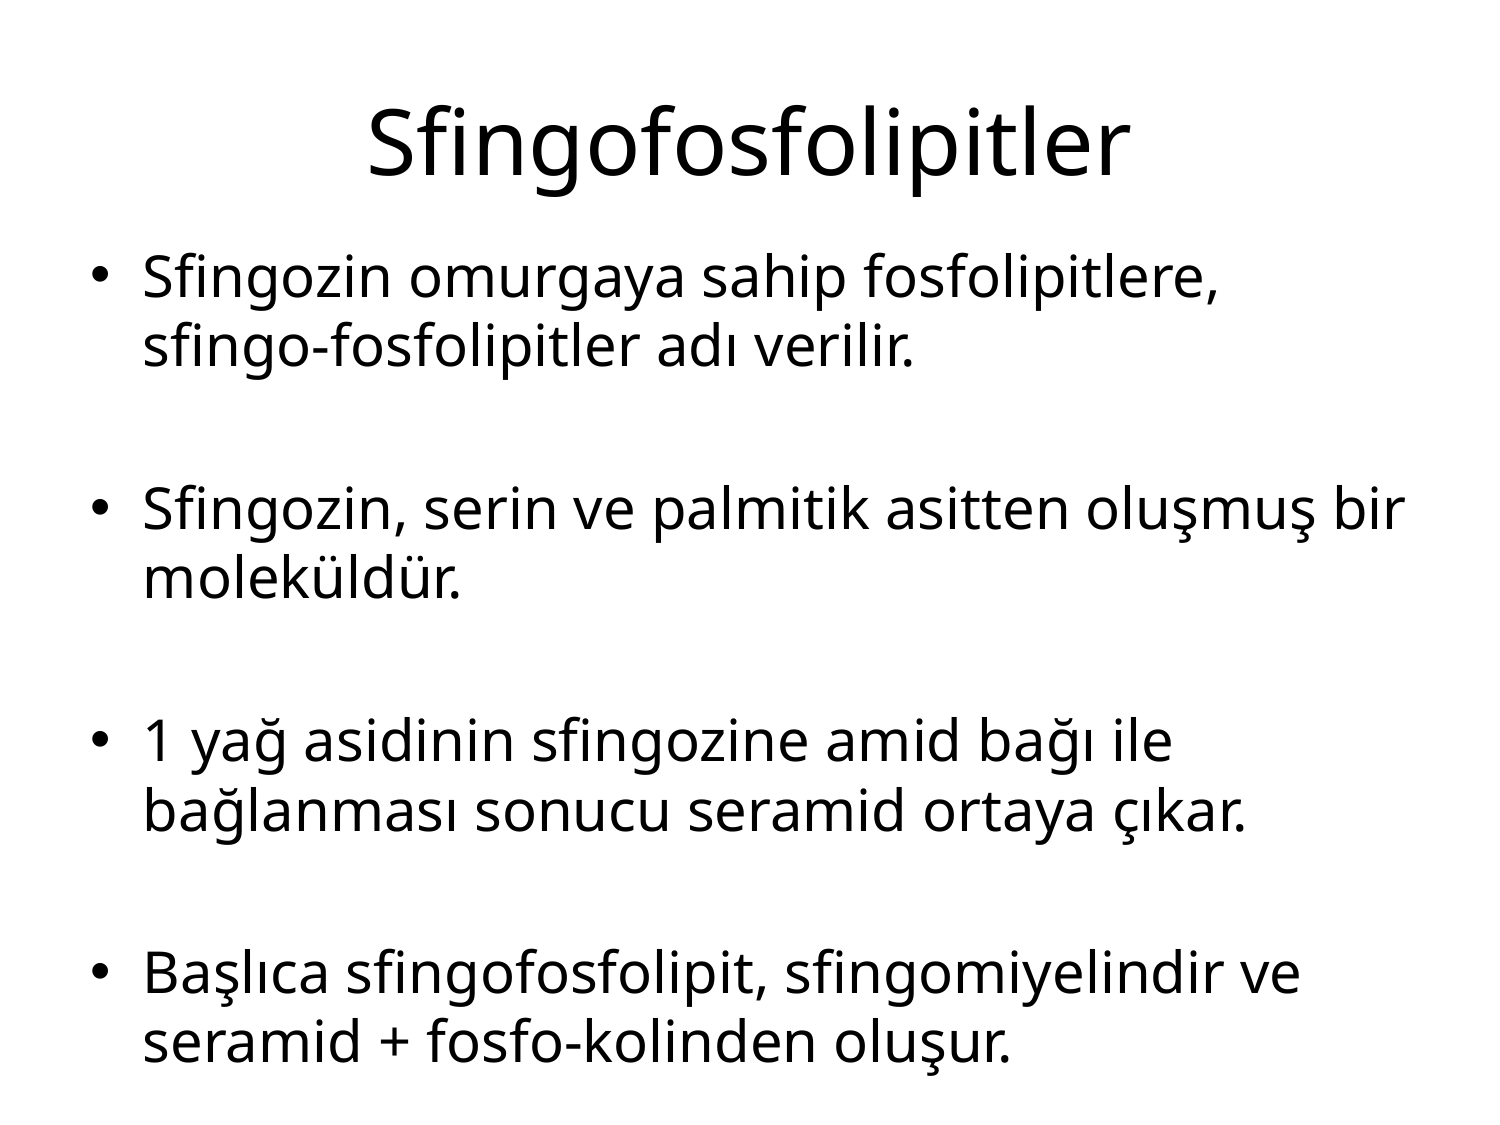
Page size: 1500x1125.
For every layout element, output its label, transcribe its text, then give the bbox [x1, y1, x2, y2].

list Sfingozin omurgaya sahip fosfolipitlere, sfingo-fosfolipitler adı verilir. Sfingozin, serin ve palmitik asitten oluşmuş bir moleküldür. 1 yağ asidinin sfingozine amid bağı ile bağlanması sonucu seramid ortaya çıkar. Başlıca sfingofosfolipit, sfingomiyelindir ve seramid + fosfo-kolinden oluşur. [75, 231, 1425, 1083]
title Sfingofosfolipitler [75, 45, 1425, 231]
